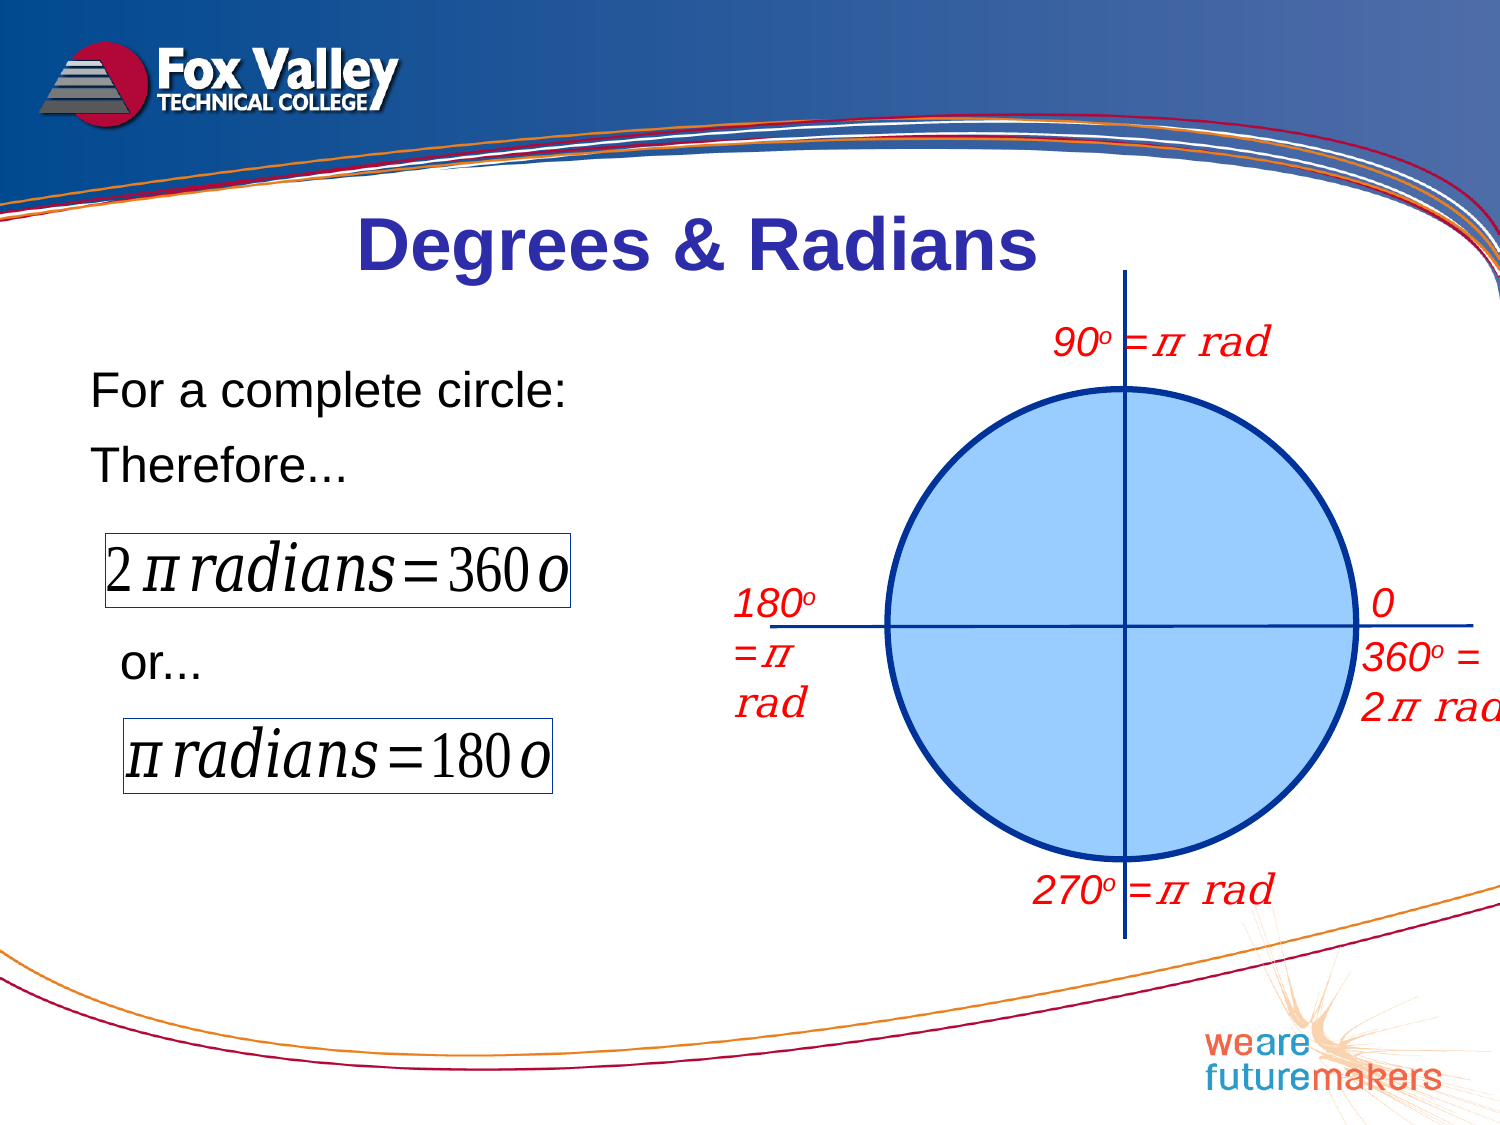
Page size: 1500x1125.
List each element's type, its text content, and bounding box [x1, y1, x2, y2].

text_box 180o =𝜋 rad [718, 568, 872, 734]
text_box 360o = 2𝜋 rad [1346, 621, 1500, 737]
text_box [887, 635, 1120, 860]
text_box [1129, 389, 1356, 624]
text_box [1129, 635, 1346, 860]
text_box Therefore... [74, 424, 627, 500]
text_box [887, 389, 1120, 624]
picture [0, 0, 1500, 1125]
text_box Degrees & Radians [340, 187, 1055, 293]
text_box For a complete circle: [74, 349, 627, 424]
text_box 0 [1356, 568, 1446, 621]
text_box or... [105, 621, 657, 697]
